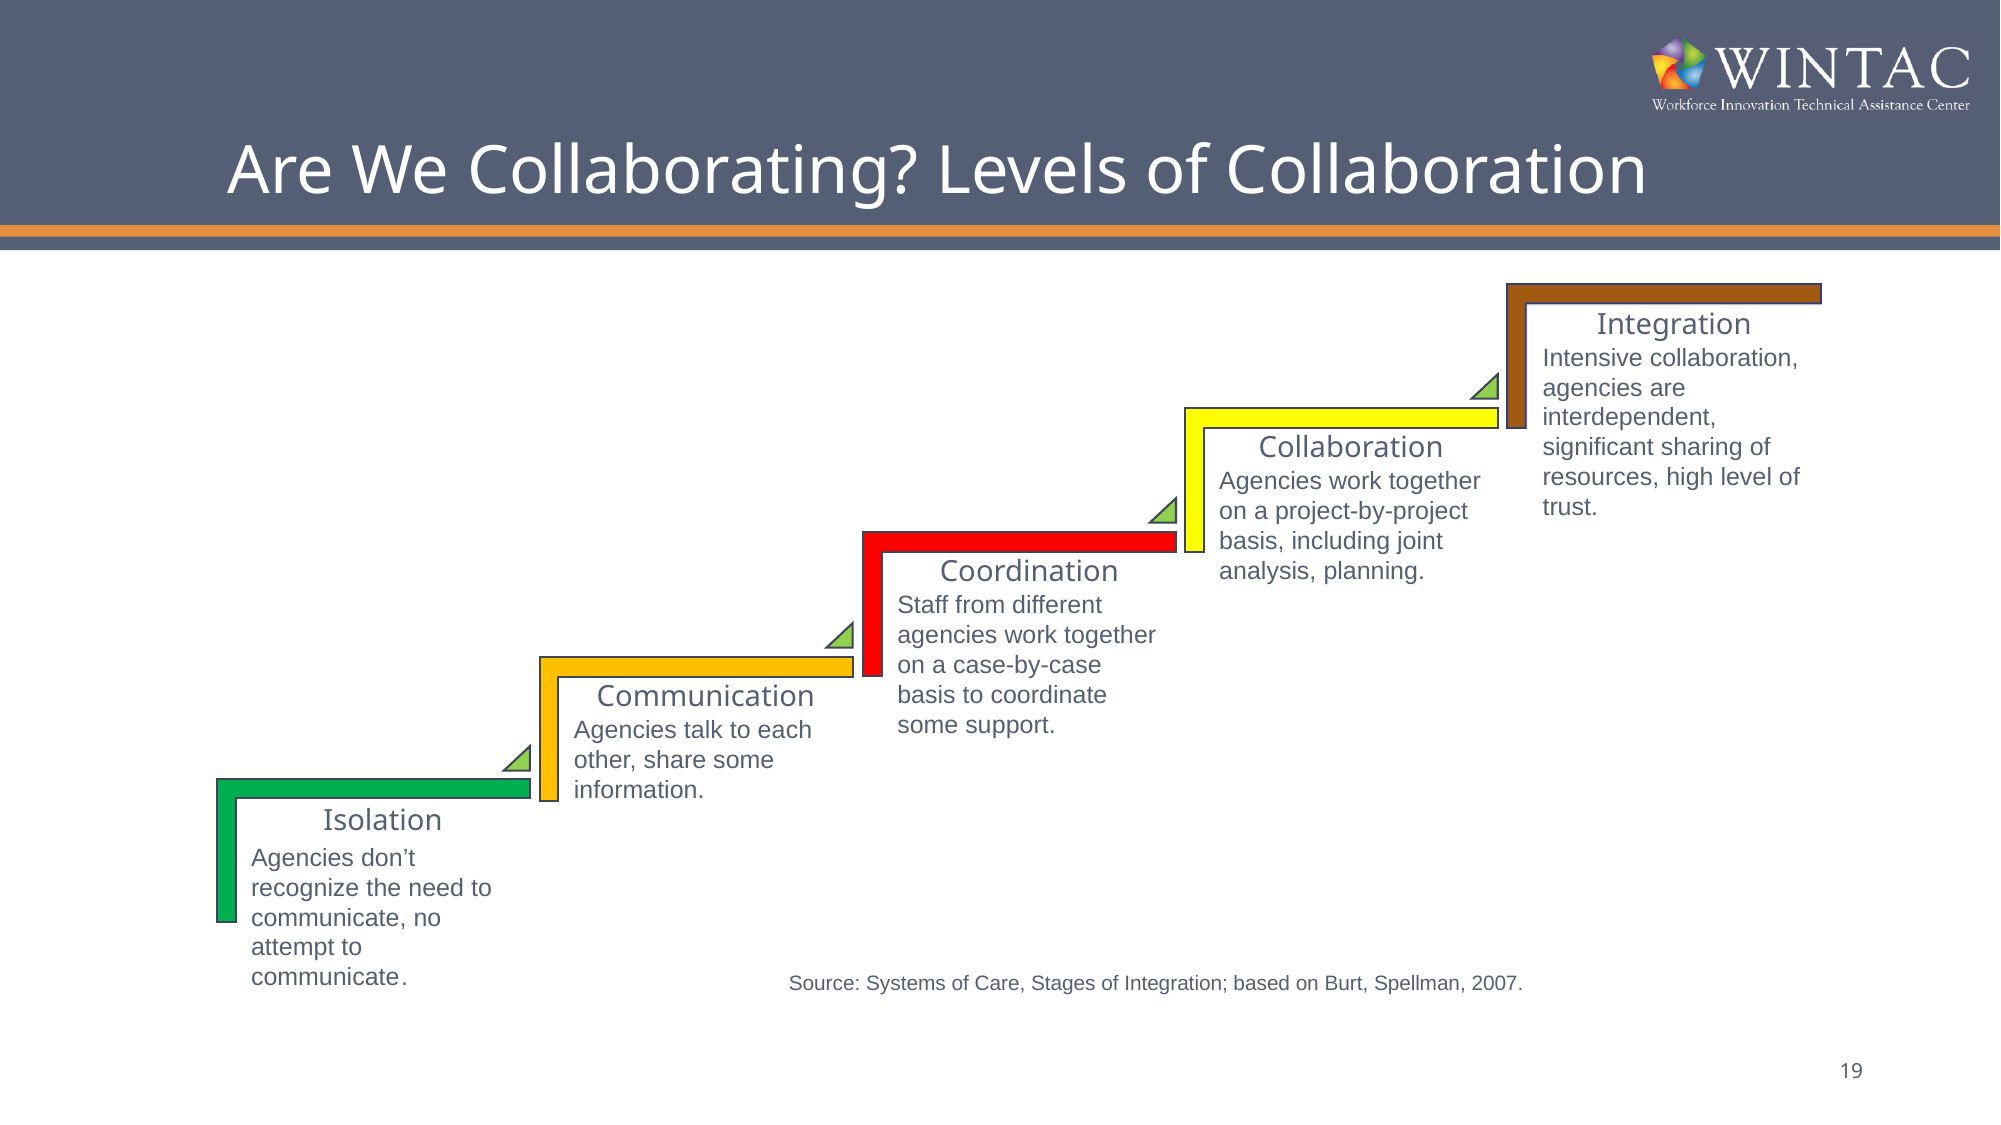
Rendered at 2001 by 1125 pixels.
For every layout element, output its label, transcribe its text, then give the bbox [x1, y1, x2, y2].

slide_number 19 [1653, 1049, 1879, 1095]
text_box Agencies don’t recognize the need to communicate, no attempt to communicate . [236, 923, 530, 999]
title Are We Collaborating? Levels of Collaboration [212, 45, 1788, 216]
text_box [216, 283, 1822, 923]
picture [1641, 27, 1981, 120]
text_box Source: Systems of Care, Stages of Integration; based on Burt, Spellman, 2007. [491, 962, 1822, 1002]
